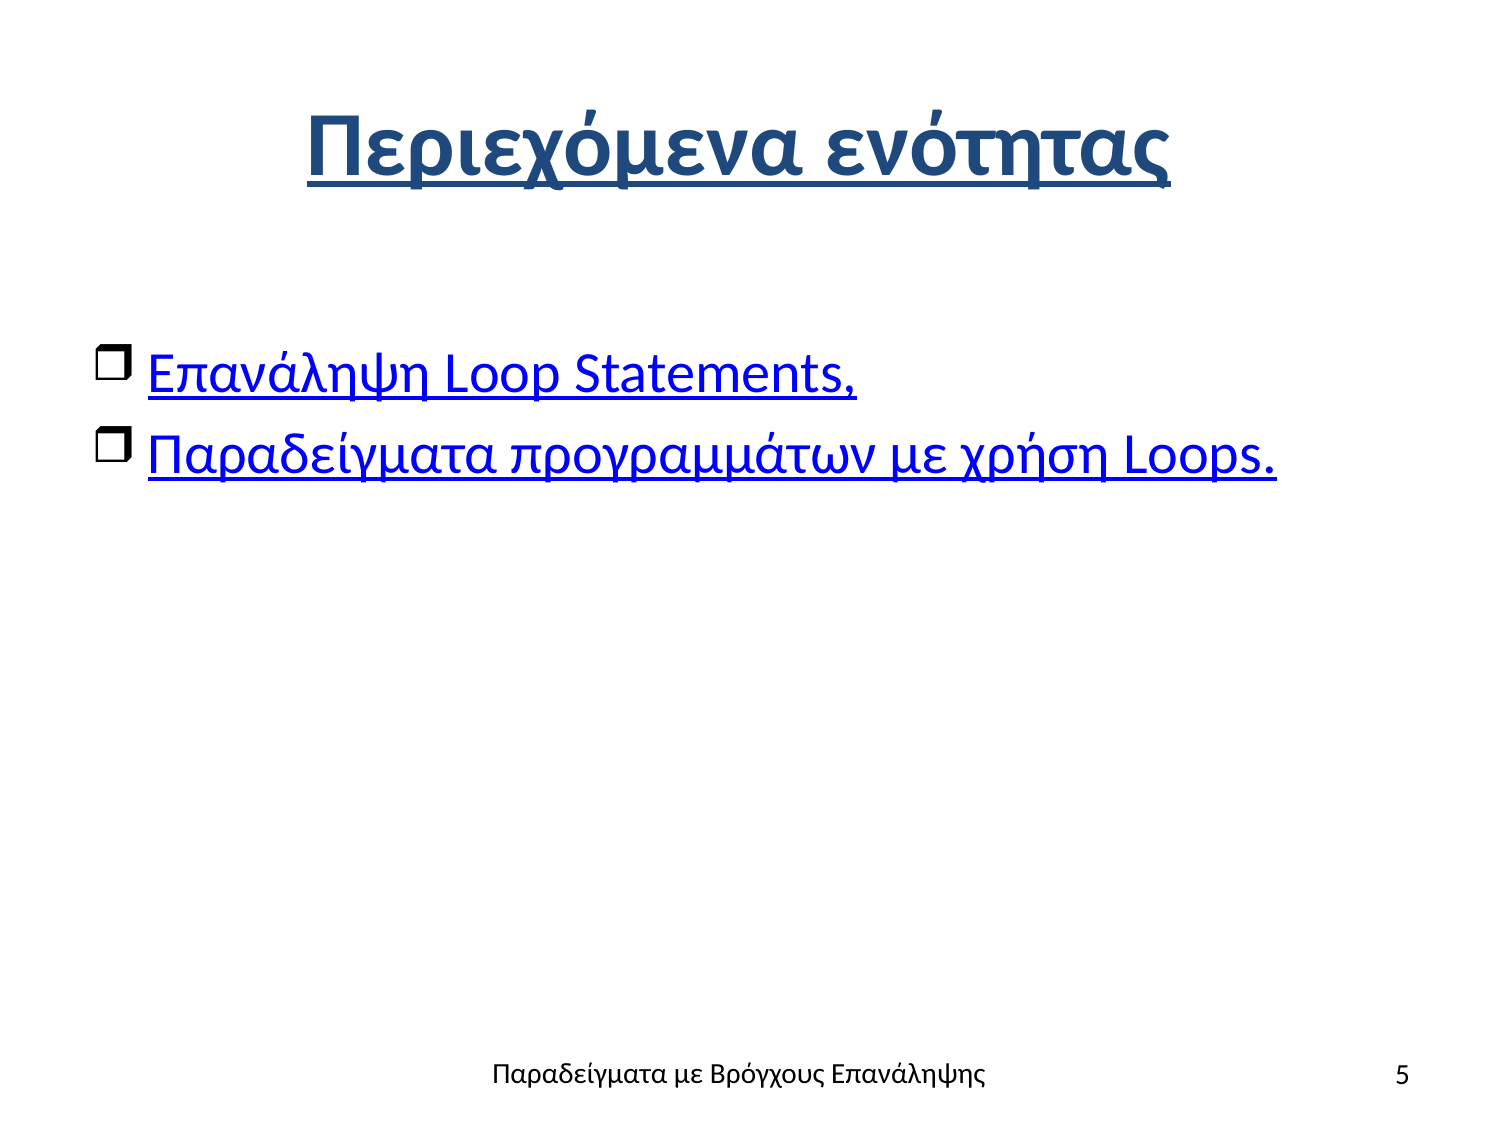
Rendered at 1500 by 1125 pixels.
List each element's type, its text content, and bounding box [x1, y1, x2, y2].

title Περιεχόμενα ενότητας [64, 45, 1414, 233]
list Επανάληψη Loop Statements, Παραδείγματα προγραμμάτων με χρήση Loops. [76, 326, 1424, 868]
slide_number 5 [1074, 1042, 1425, 1103]
text_box Παραδείγματα με Bρόγχους Επανάληψης [477, 1046, 1001, 1125]
